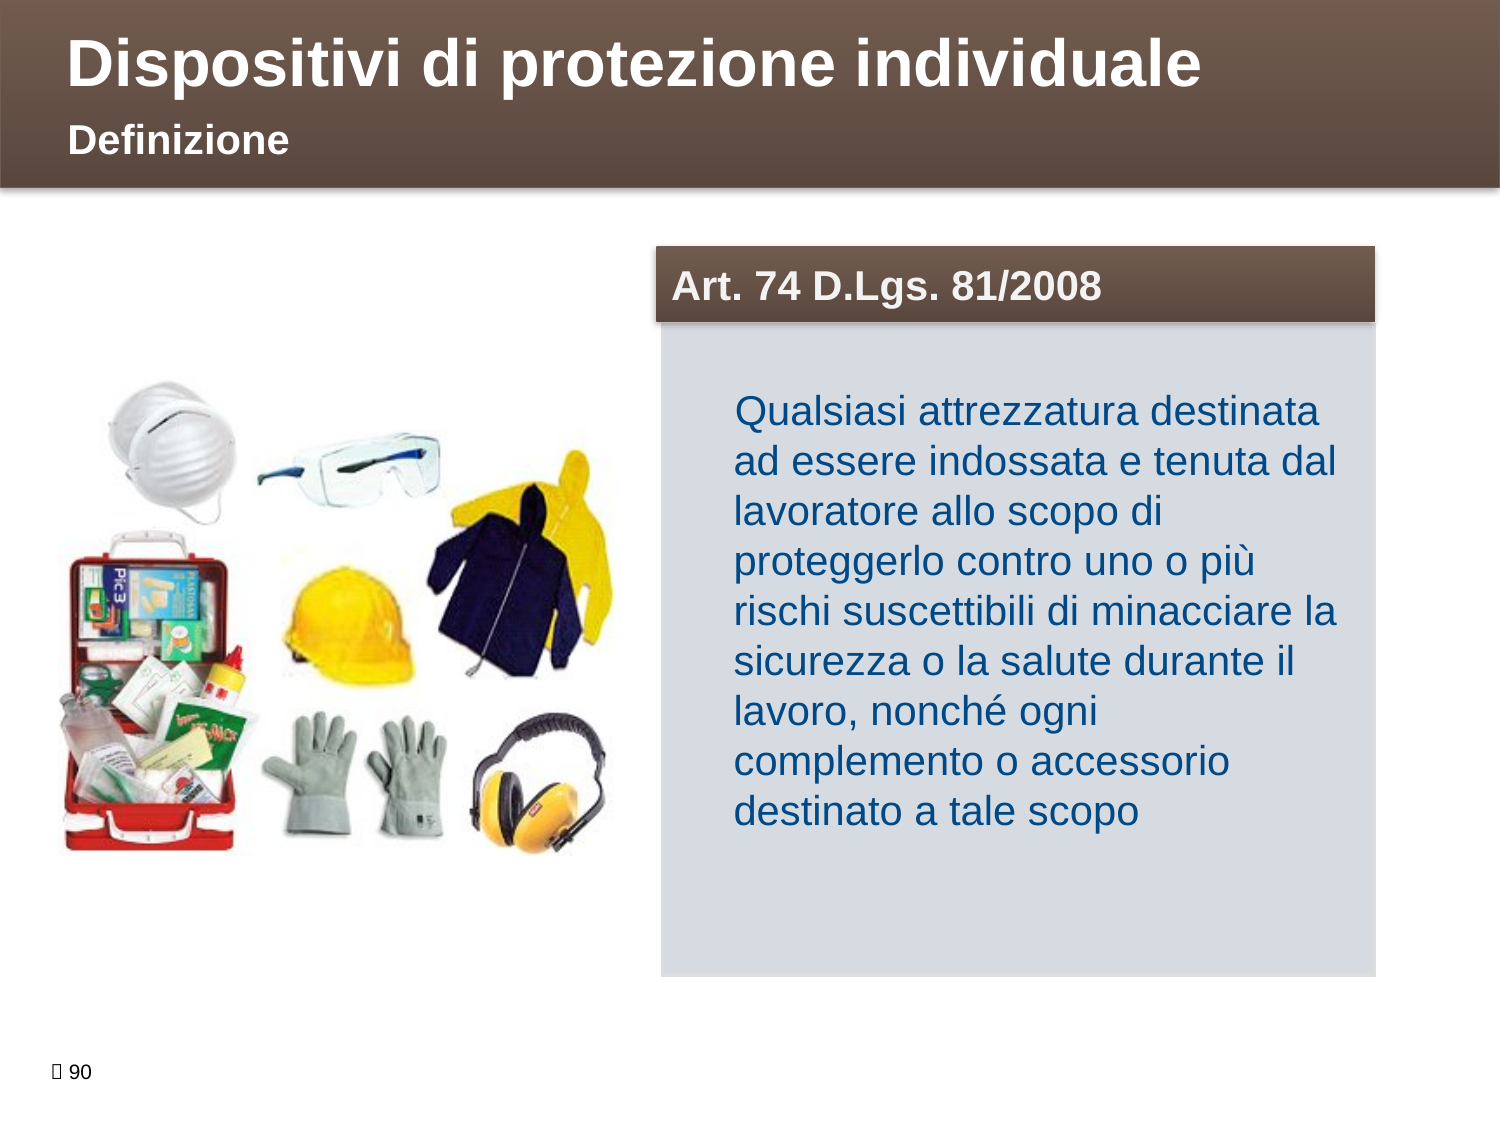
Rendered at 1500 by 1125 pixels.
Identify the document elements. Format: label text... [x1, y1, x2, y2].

picture [58, 374, 649, 856]
list Definizione [38, 105, 1140, 759]
text_box  90 [35, 1051, 257, 1092]
title Dispositivi di protezione individuale [54, 17, 1453, 104]
text_box Art. 74 D.Lgs. 81/2008 [656, 246, 1375, 322]
text_box Qualsiasi attrezzatura destinata ad essere indossata e tenuta dal lavoratore allo scopo di proteggerlo contro uno o più rischi suscettibili di minacciare la sicurezza o la salute durante il lavoro, nonché ogni complemento o accessorio destinato a tale scopo [662, 330, 1375, 975]
